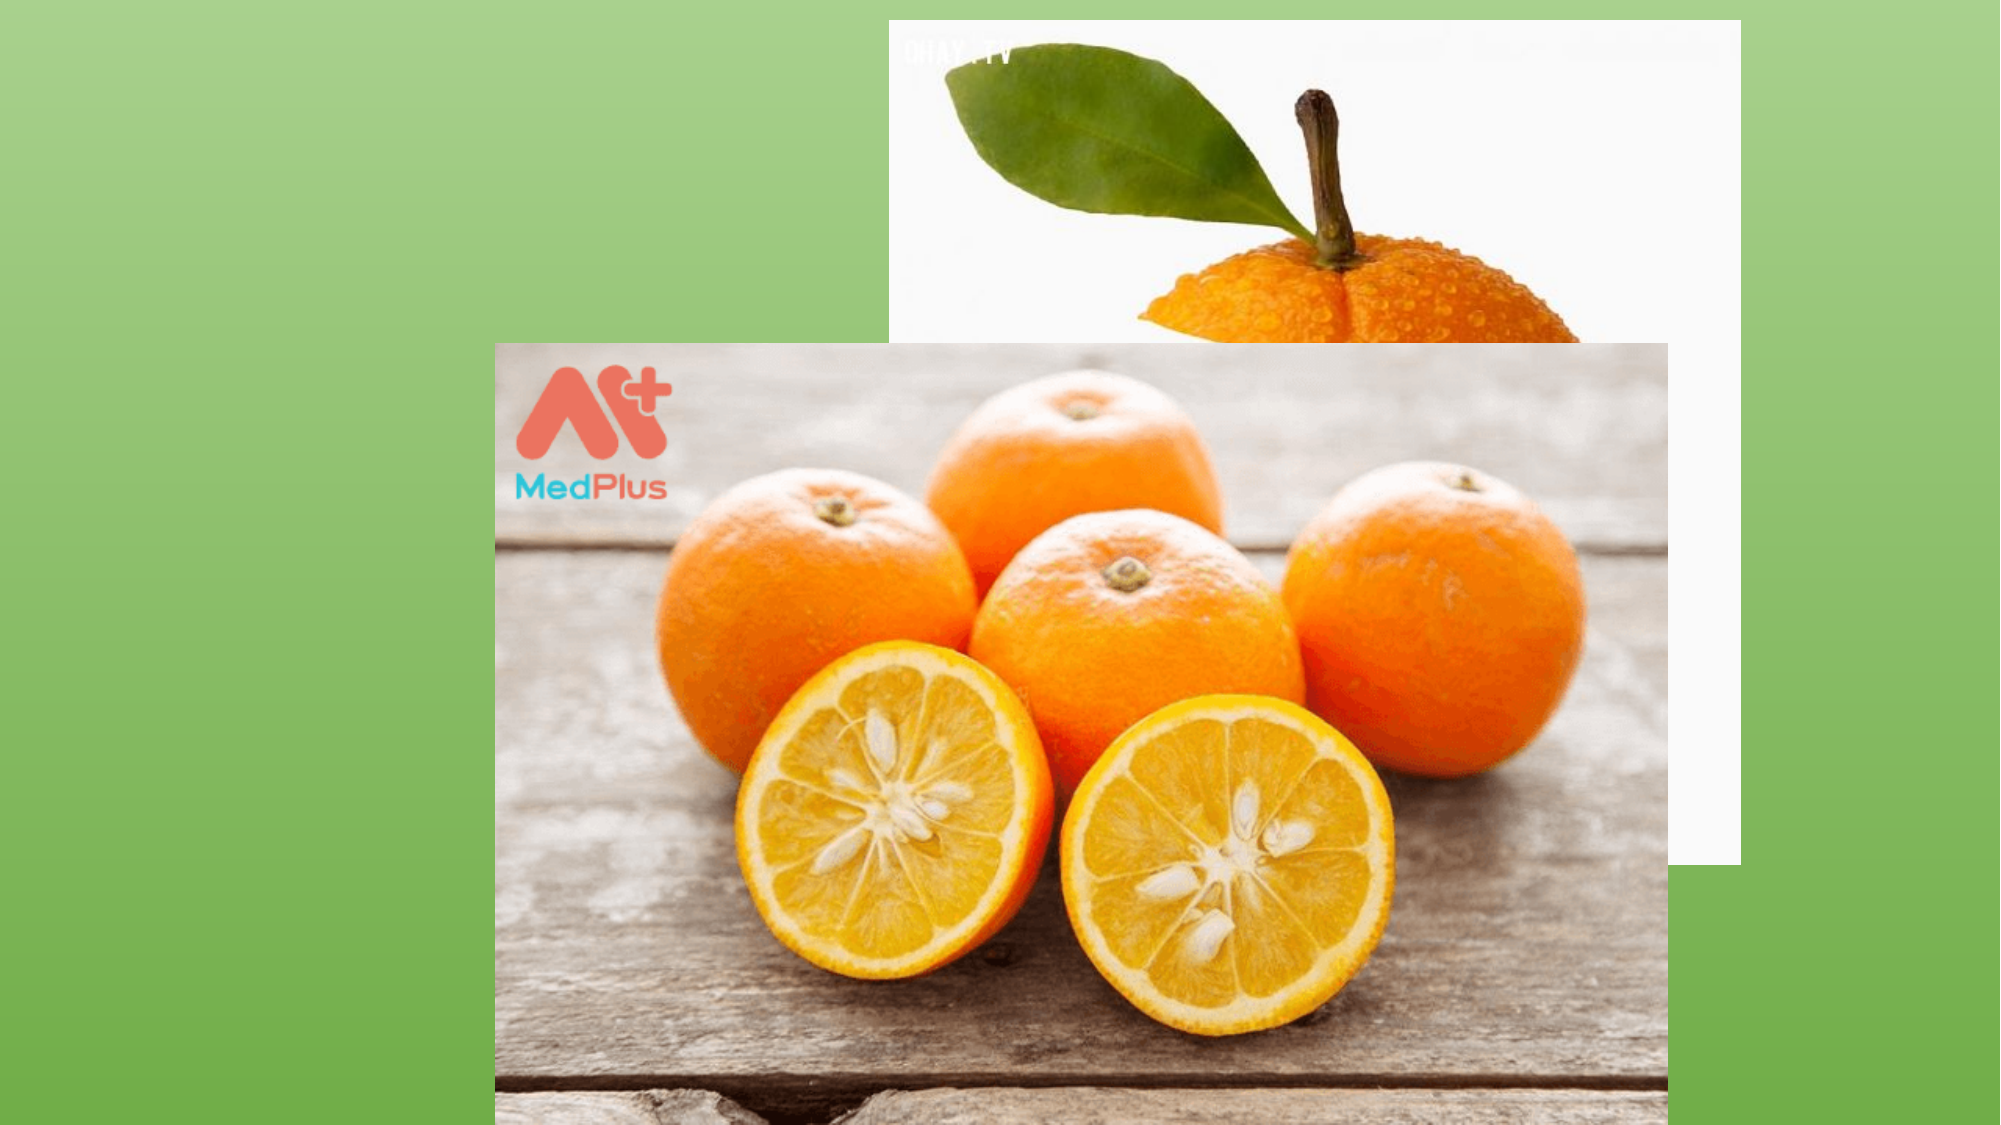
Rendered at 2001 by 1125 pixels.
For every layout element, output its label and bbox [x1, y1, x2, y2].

picture [495, 20, 1741, 1125]
